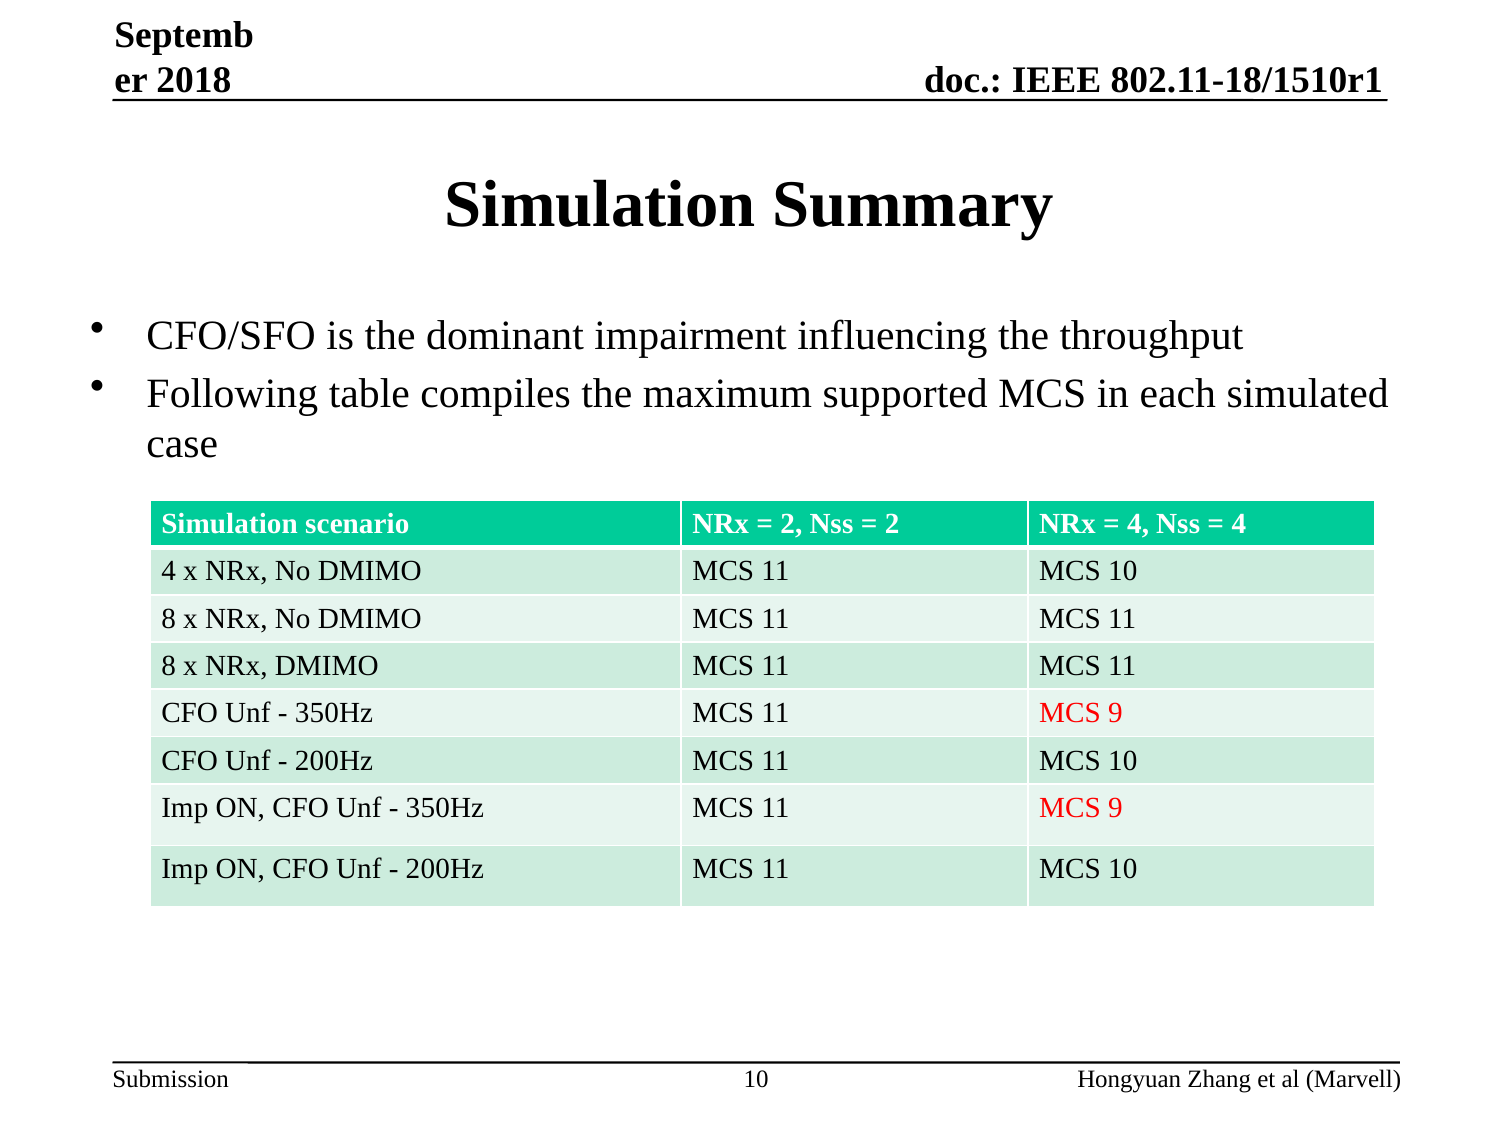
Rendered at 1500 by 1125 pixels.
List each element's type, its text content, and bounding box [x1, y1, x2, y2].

table_cell MCS 10 [1029, 846, 1374, 906]
table_cell MCS 10 [1029, 737, 1374, 783]
table_cell MCS 10 [1029, 550, 1374, 594]
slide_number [114, 54, 270, 101]
list CFO/SFO is the dominant impairment influencing the throughput Following table compiles the maximum supported MCS in each simulated case [74, 299, 1426, 1064]
table_cell CFO Unf - 200Hz [151, 737, 680, 783]
table_cell CFO Unf - 350Hz [151, 690, 680, 736]
table_cell MCS 11 [1029, 596, 1374, 641]
footer Hongyuan Zhang et al (Marvell) [1073, 1061, 1402, 1093]
slide_number 10 [743, 1061, 770, 1093]
table_cell MCS 11 [682, 785, 1027, 845]
table_cell MCS 11 [682, 846, 1027, 906]
table_cell 4 x NRx, No DMIMO [151, 550, 680, 594]
table_cell 8 x NRx, DMIMO [151, 643, 680, 688]
table_header Simulation scenario [151, 501, 680, 545]
title Simulation Summary [112, 112, 1388, 288]
table_cell MCS 11 [682, 596, 1027, 641]
table_cell MCS 11 [1029, 643, 1374, 688]
table_cell Imp ON, CFO Unf - 200Hz [151, 846, 680, 906]
table_header NRx = 4, Nss = 4 [1029, 501, 1374, 545]
table_cell MCS 11 [682, 643, 1027, 688]
table_cell Imp ON, CFO Unf - 350Hz [151, 785, 680, 845]
table_header NRx = 2, Nss = 2 [682, 501, 1027, 545]
table_cell MCS 11 [682, 550, 1027, 594]
table_cell MCS 9 [1029, 690, 1374, 736]
table_cell MCS 11 [682, 737, 1027, 783]
table_cell MCS 11 [682, 690, 1027, 736]
table_cell 8 x NRx, No DMIMO [151, 596, 680, 641]
table_cell MCS 9 [1029, 785, 1374, 845]
